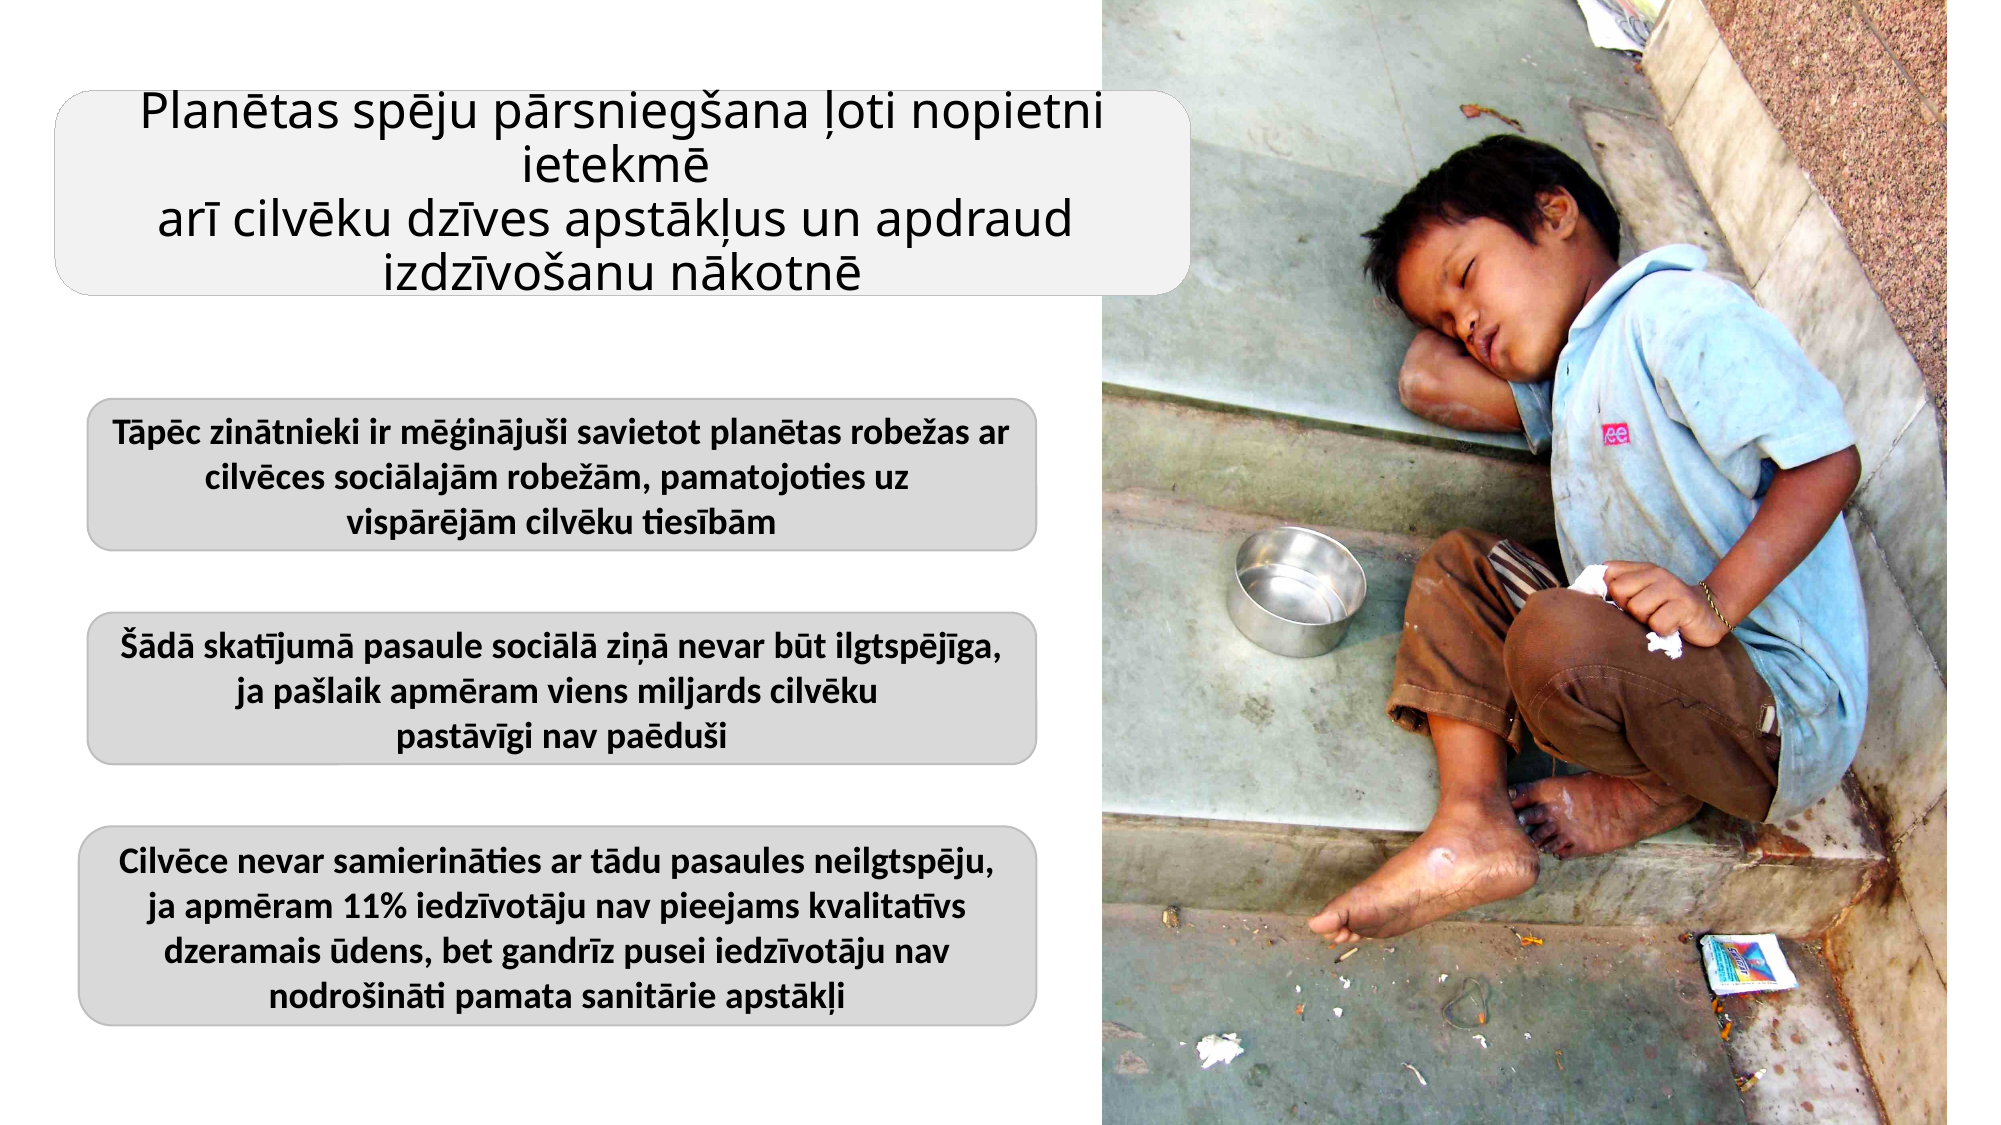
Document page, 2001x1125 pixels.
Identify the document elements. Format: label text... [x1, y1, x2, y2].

text_box Šādā skatījumā pasaule sociālā ziņā nevar būt ilgtspējīga, ja pašlaik apmēram viens miljards cilvēku pastāvīgi nav paēduši [86, 611, 1038, 766]
text_box Cilvēce nevar samierināties ar tādu pasaules neilgtspēju, ja apmēram 11% iedzīvotāju nav pieejams kvalitatīvs dzeramais ūdens, bet gandrīz pusei iedzīvotāju nav nodrošināti pamata sanitārie apstākļi [77, 825, 1038, 1027]
text_box Planētas spēju pārsniegšana ļoti nopietni ietekmē arī cilvēku dzīves apstākļus un apdraud izdzīvošanu nākotnē [54, 90, 1102, 296]
picture [1102, 0, 1947, 1125]
text_box Tāpēc zinātnieki ir mēģinājuši savietot planētas robežas ar cilvēces sociālajām robežām, pamatojoties uz vispārējām cilvēku tiesībām [86, 397, 1038, 552]
